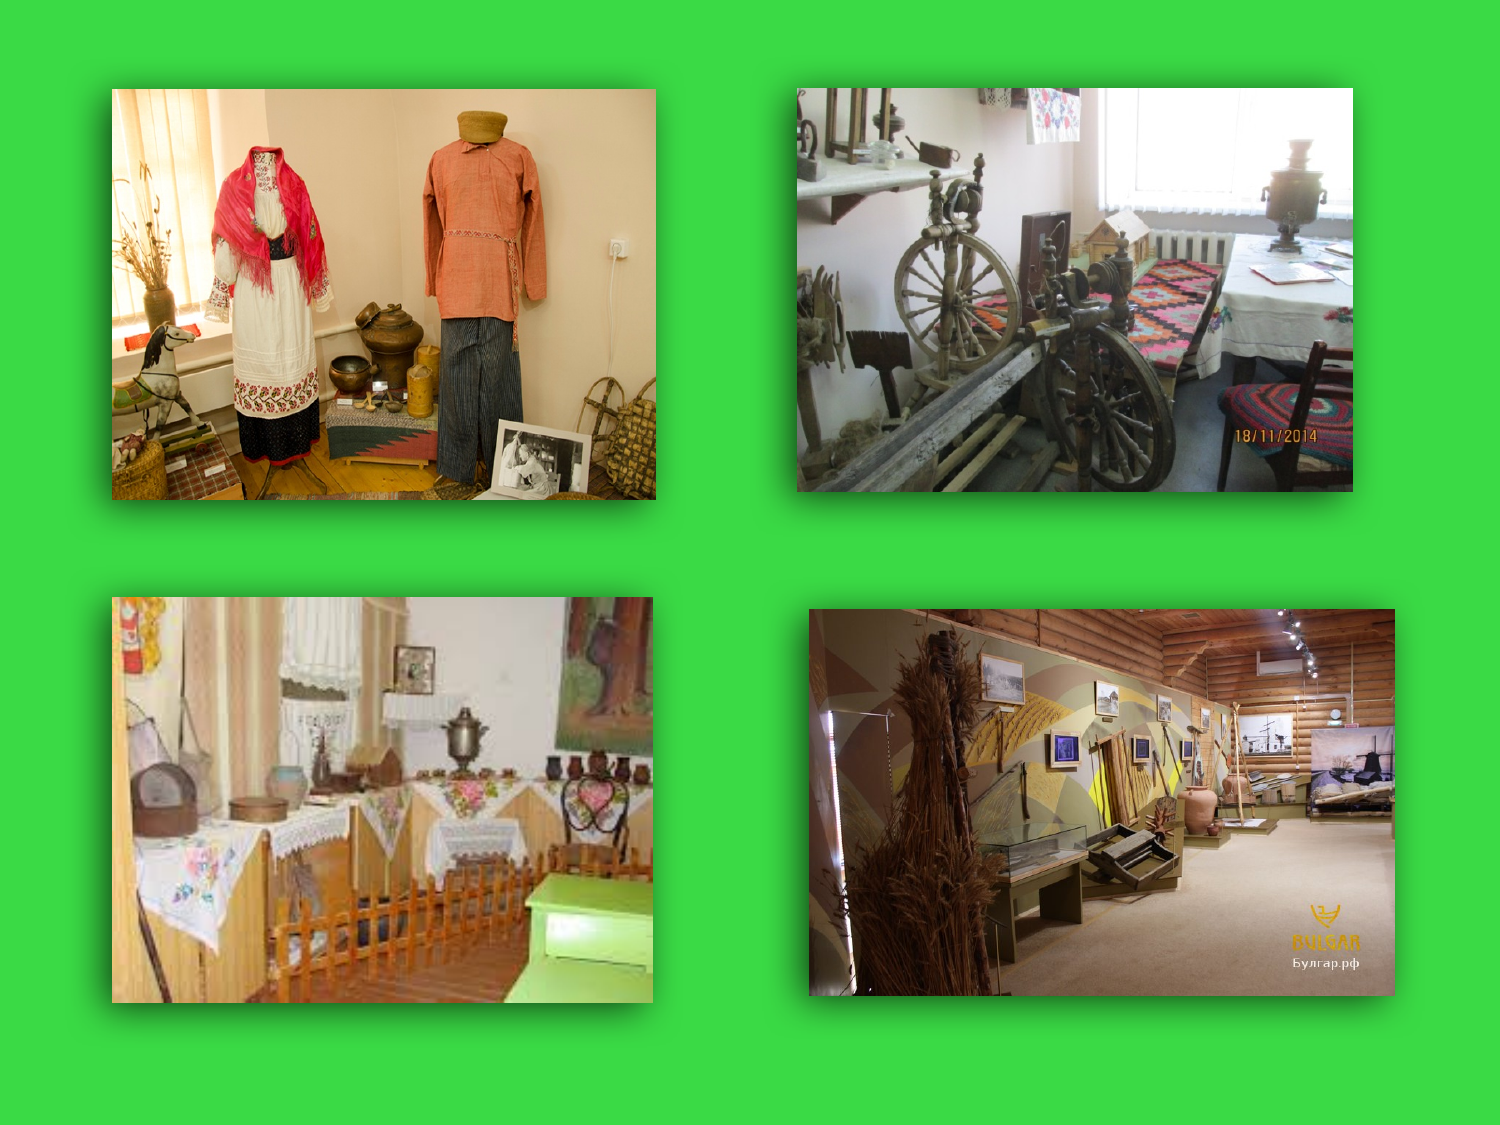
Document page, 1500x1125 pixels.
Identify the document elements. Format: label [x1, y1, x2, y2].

picture [111, 597, 653, 1003]
picture [796, 88, 1353, 492]
picture [808, 609, 1395, 996]
picture [111, 89, 656, 500]
